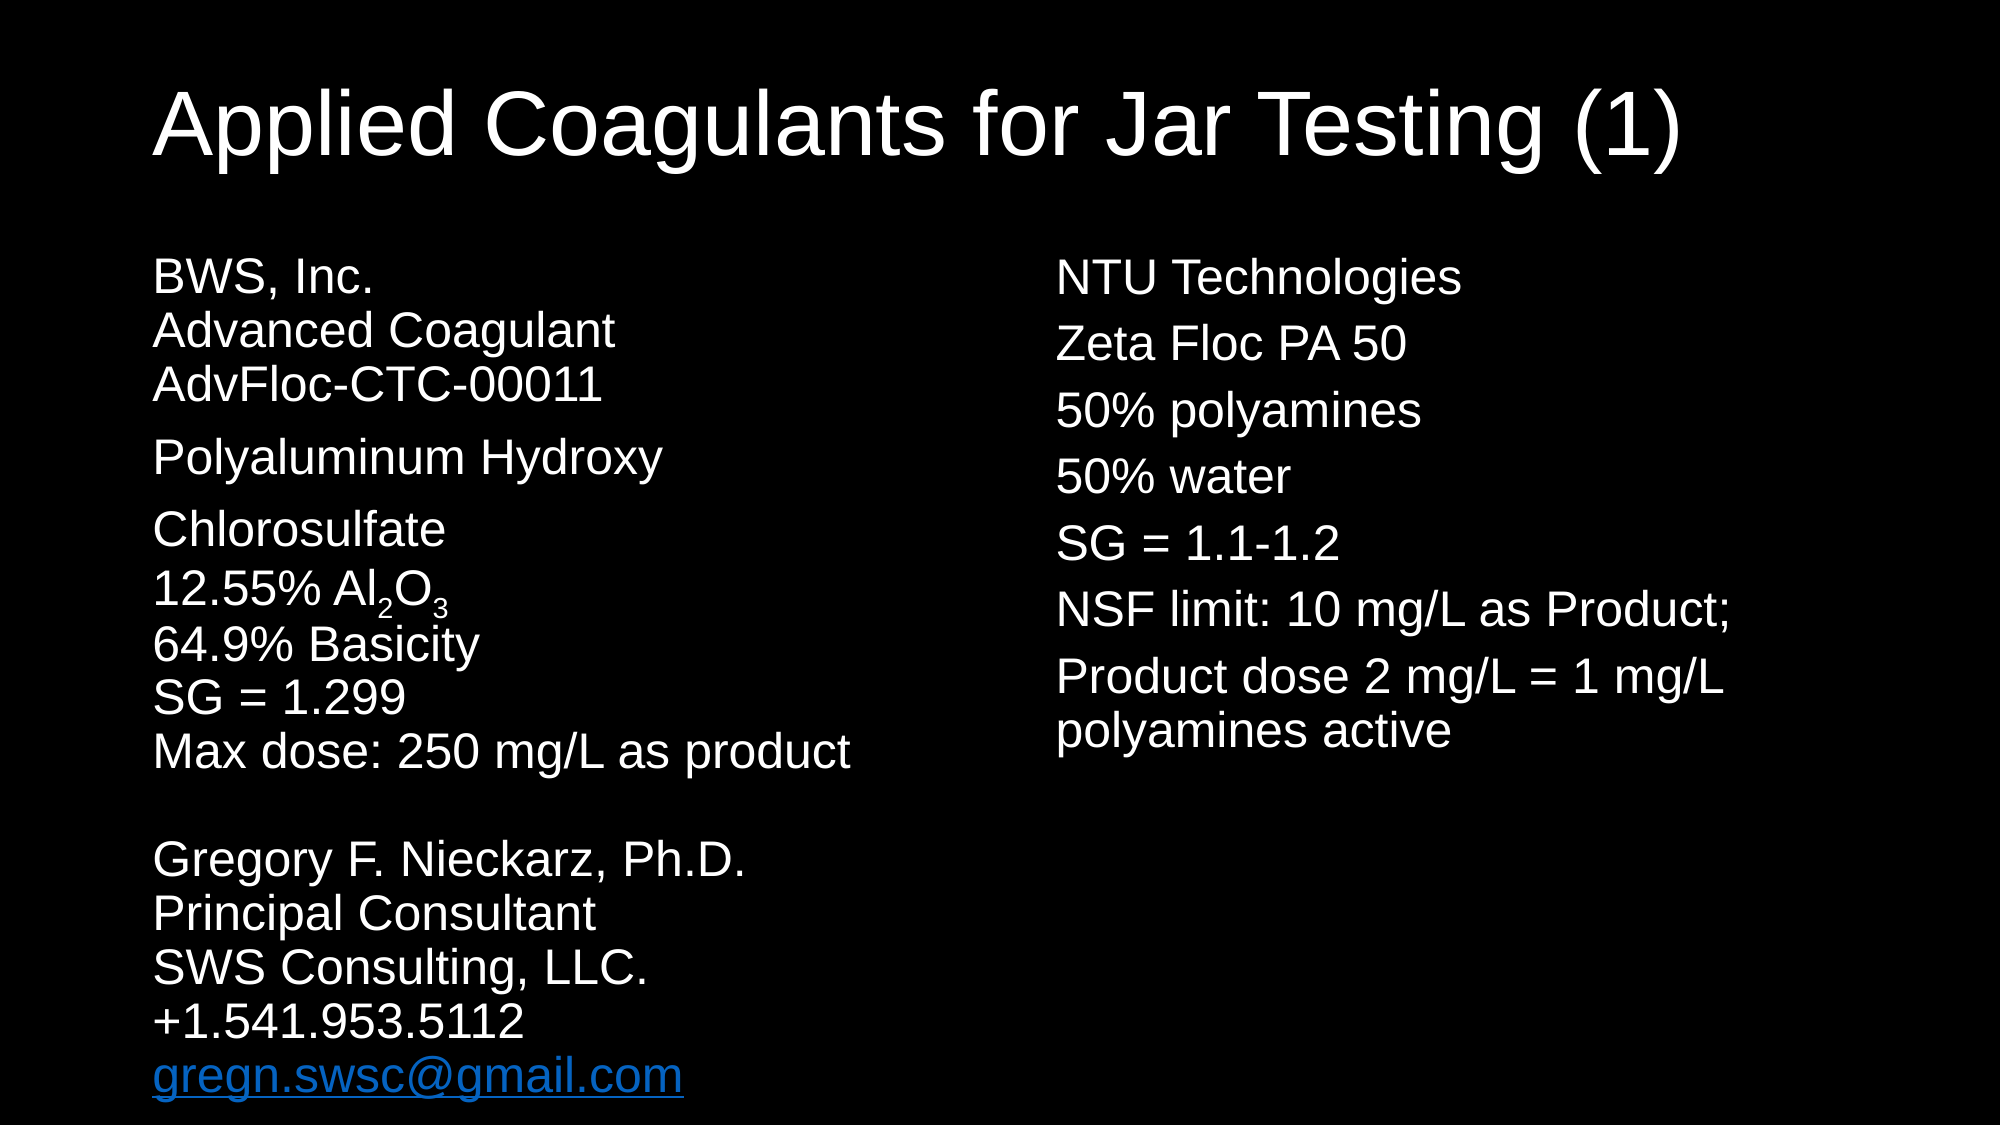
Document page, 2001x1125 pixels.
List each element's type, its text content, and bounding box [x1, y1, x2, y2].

list NTU Technologies Zeta Floc PA 50 50% polyamines 50% water SG = 1.1-1.2 NSF limit: 10 mg/L as Product; Product dose 2 mg/L = 1 mg/L polyamines active [1040, 243, 1877, 981]
title Applied Coagulants for Jar Testing (1) [137, 40, 1863, 210]
list BWS, Inc. Advanced Coagulant AdvFloc-CTC-00011 Polyaluminum Hydroxy Chlorosulfate 12.55% Al2O3 64.9% Basicity SG = 1.299 Max dose: 250 mg/L as product Gregory F. Nieckarz, Ph.D. Principal Consultant SWS Consulting, LLC. +1.541.953.5112 gregn.swsc@gmail.com [137, 243, 974, 980]
